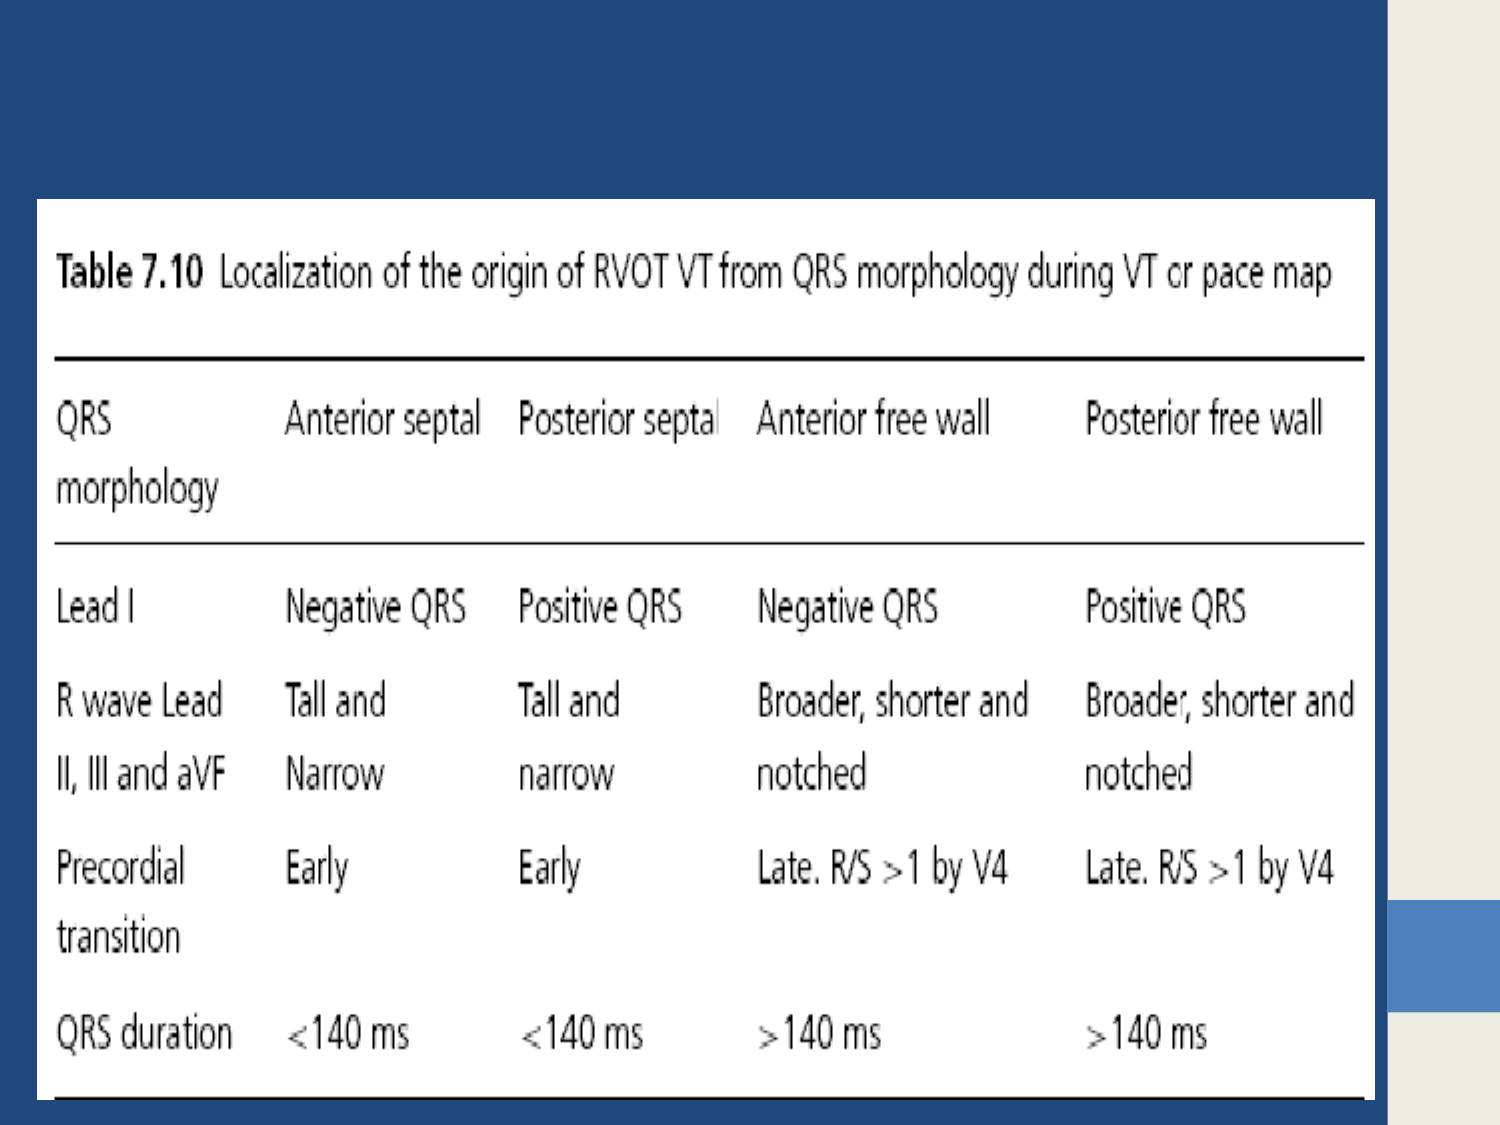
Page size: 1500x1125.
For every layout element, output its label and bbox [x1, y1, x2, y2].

list [36, 199, 1376, 1101]
